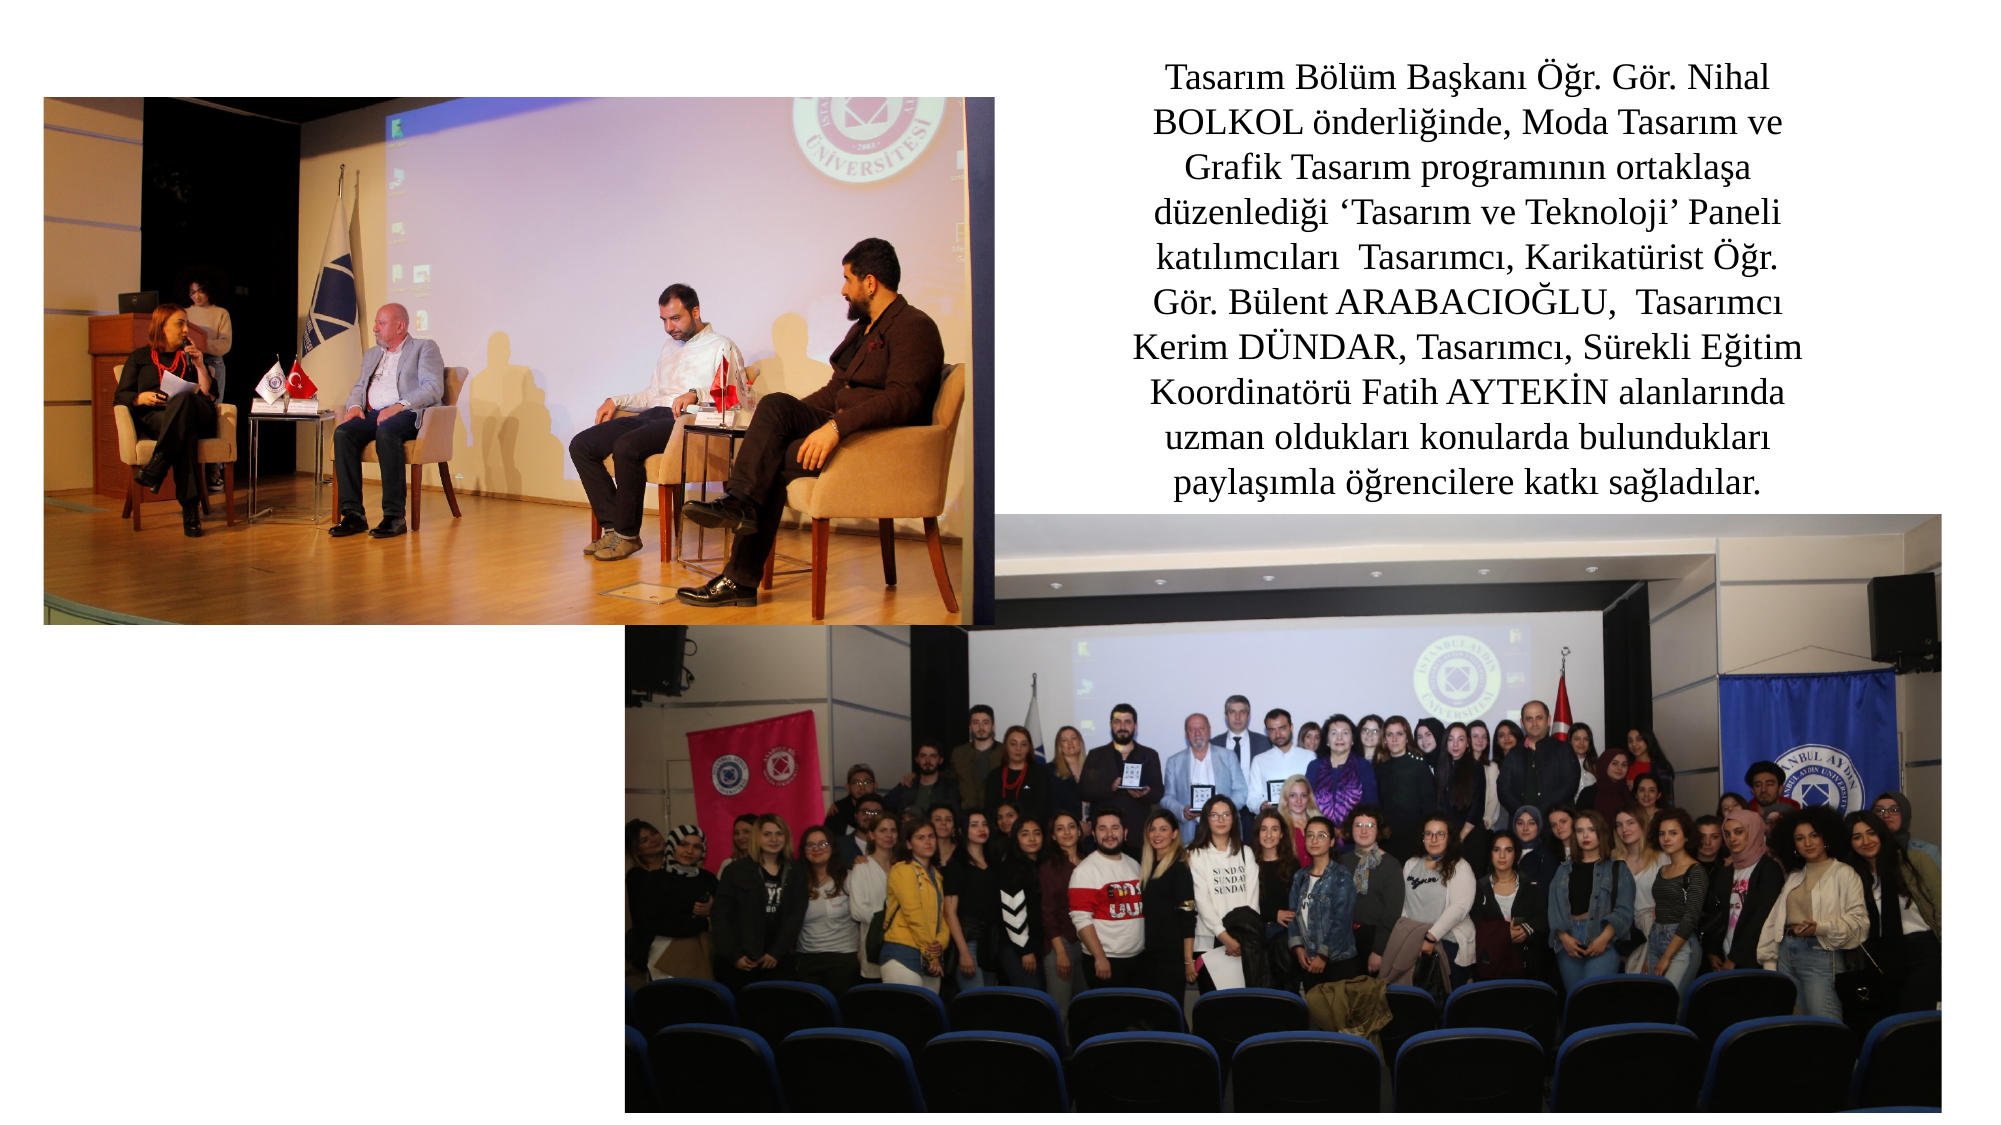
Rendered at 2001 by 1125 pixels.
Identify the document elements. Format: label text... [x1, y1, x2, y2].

picture [43, 97, 1942, 1113]
text_box Tasarım Bölüm Başkanı Öğr. Gör. Nihal BOLKOL önderliğinde, Moda Tasarım ve Grafik Tasarım programının ortaklaşa düzenlediği ‘Tasarım ve Teknoloji’ Paneli katılımcıları Tasarımcı, Karikatürist Öğr. Gör. Bülent ARABACIOĞLU, Tasarımcı Kerim DÜNDAR, Tasarımcı, Sürekli Eğitim Koordinatörü Fatih AYTEKİN alanlarında uzman oldukları konularda bulundukları paylaşımla öğrencilere katkı sağladılar. [1116, 45, 1821, 510]
